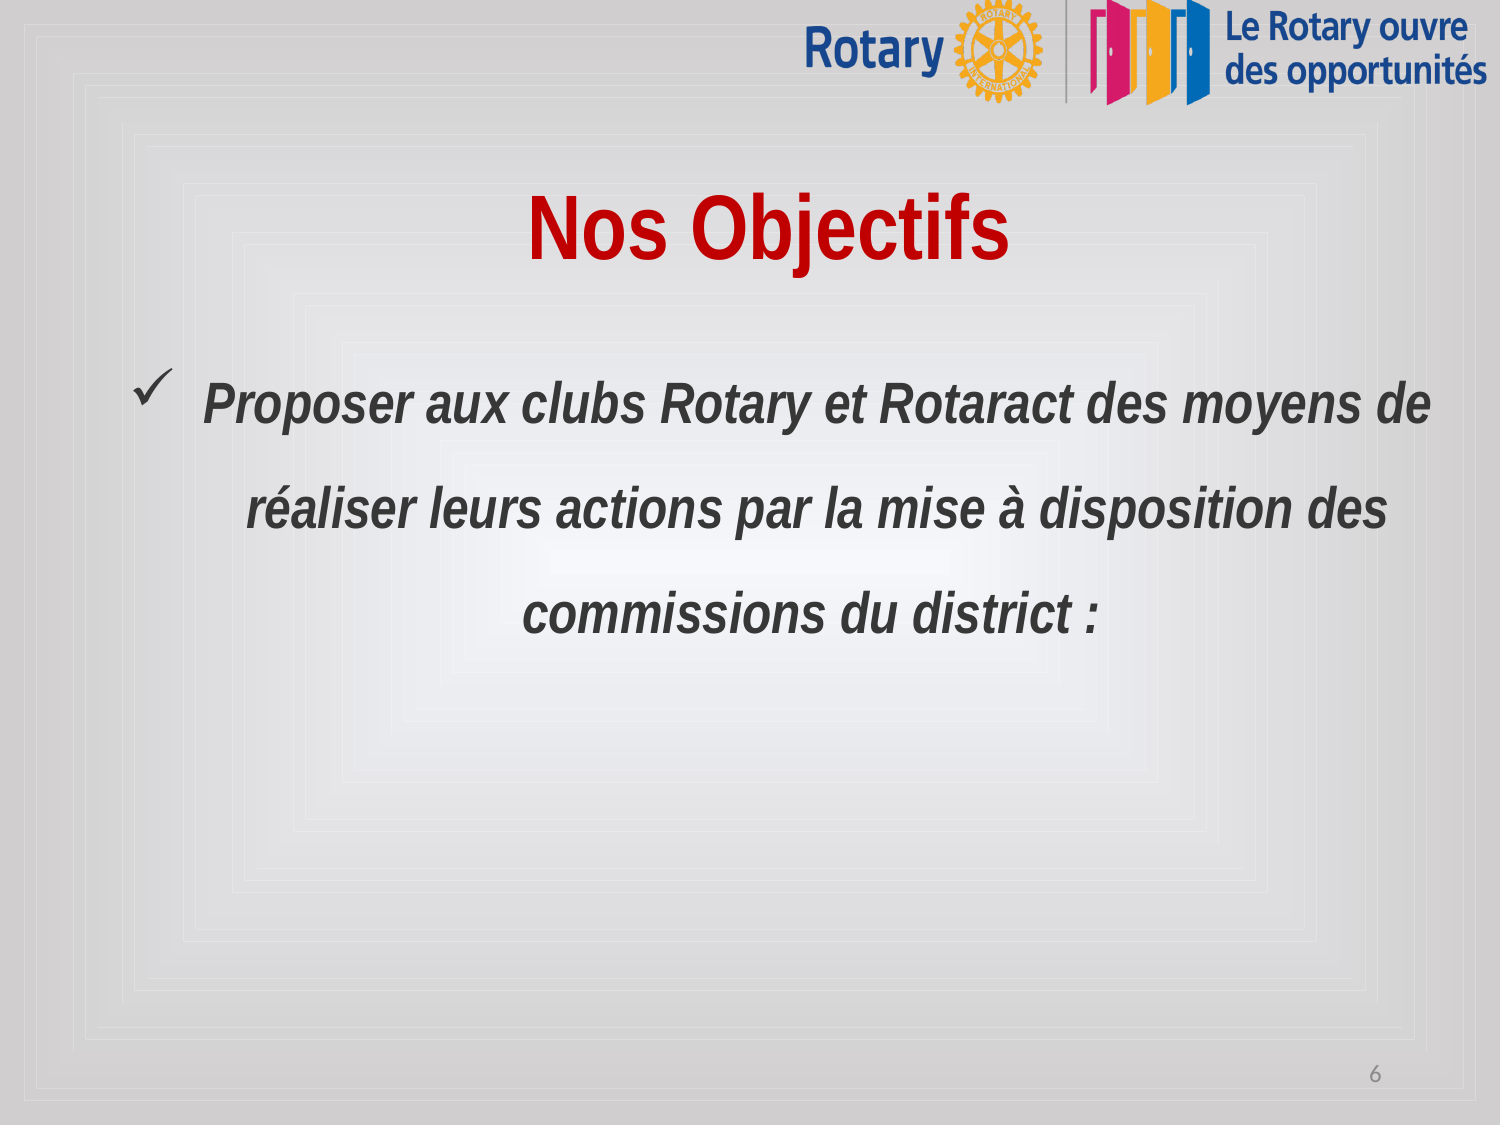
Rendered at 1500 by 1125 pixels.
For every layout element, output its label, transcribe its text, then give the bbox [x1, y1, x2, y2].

slide_number 6 [1059, 1042, 1397, 1103]
text_box Nos Objectifs Proposer aux clubs Rotary et Rotaract des moyens de réaliser leurs actions par la mise à disposition des commissions du district : [0, 105, 1486, 653]
picture [806, 0, 1487, 106]
